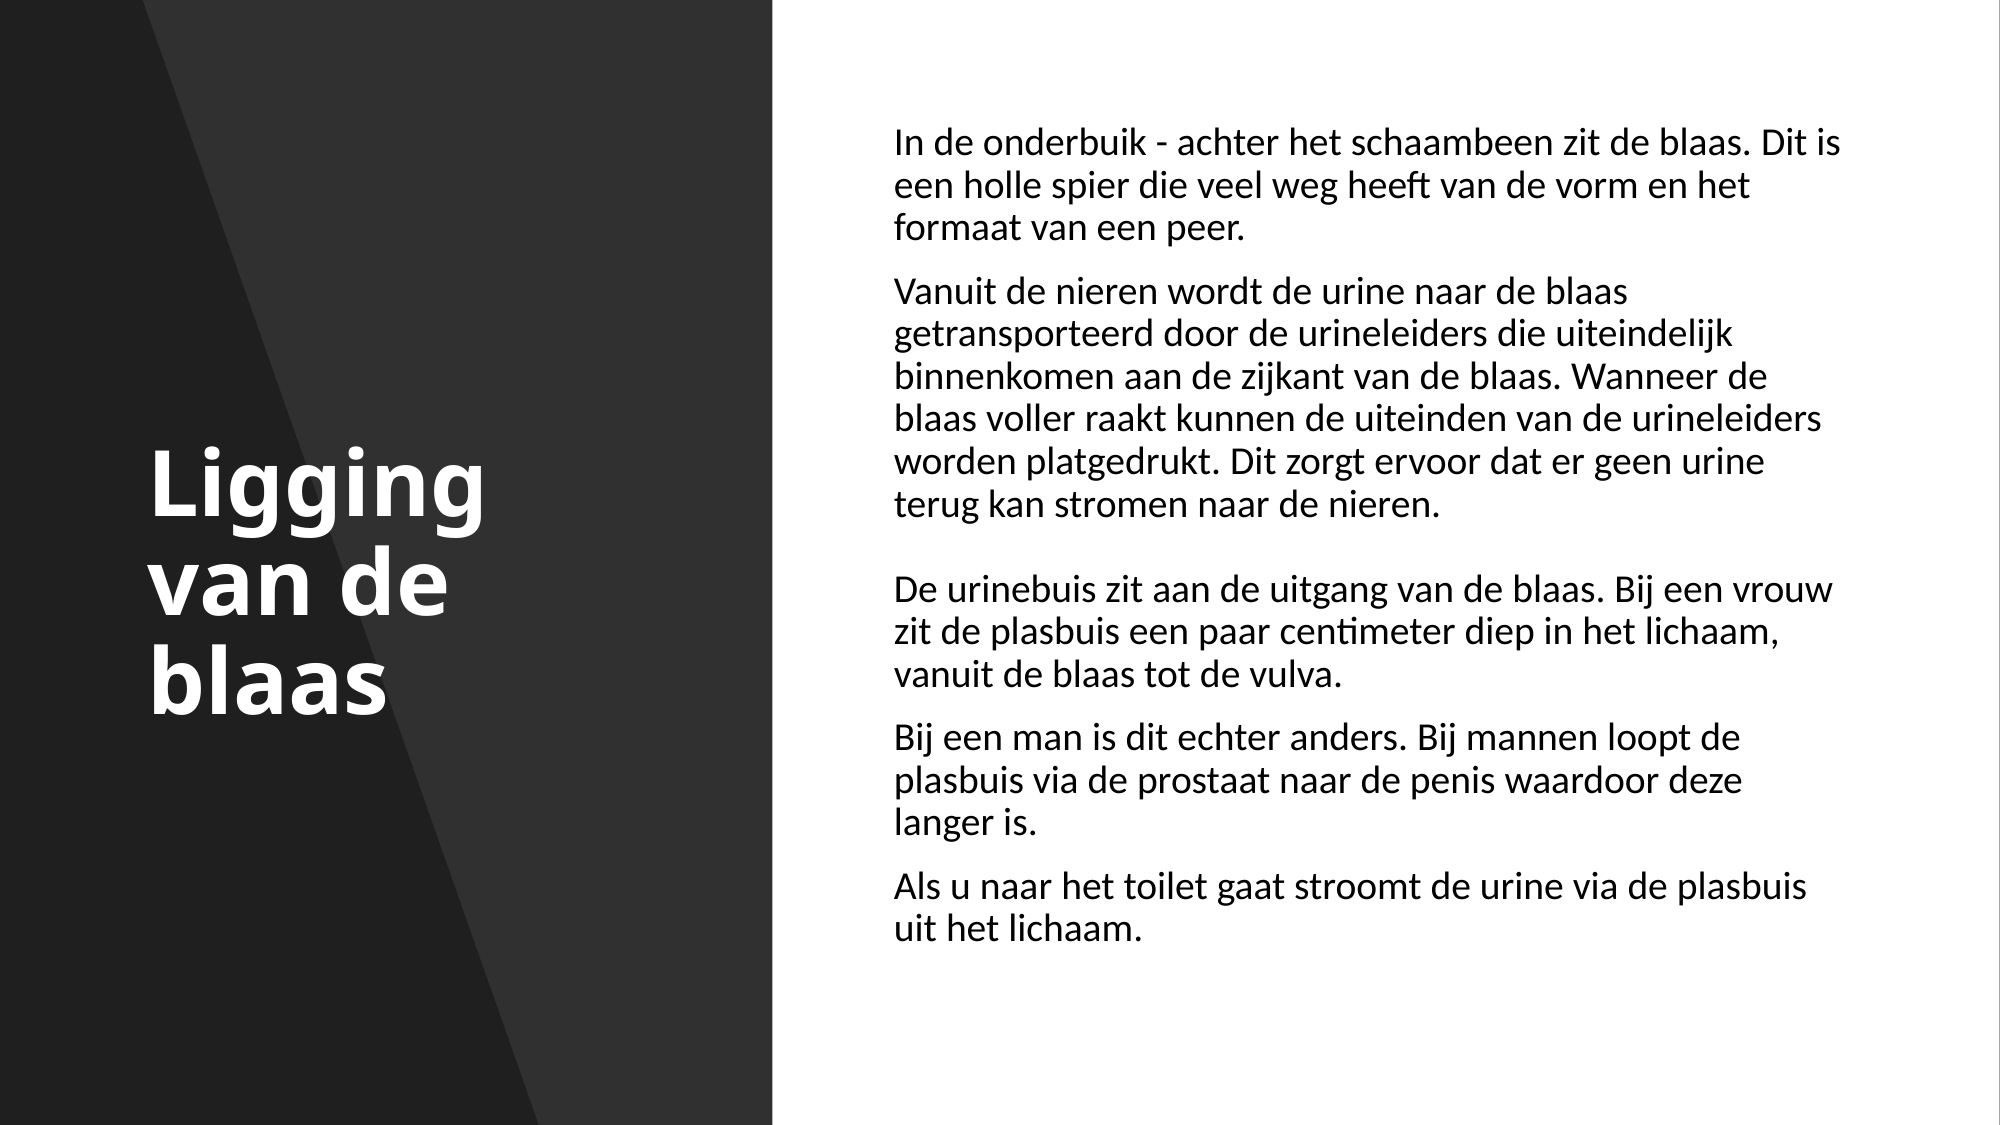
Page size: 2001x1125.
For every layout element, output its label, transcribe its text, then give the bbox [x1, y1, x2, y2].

title Ligging van de blaas [131, 105, 671, 967]
text_box [773, 0, 2000, 1125]
text_box [145, 0, 773, 1125]
text_box [0, 0, 540, 1125]
list In de onderbuik - achter het schaambeen zit de blaas. Dit is een holle spier die veel weg heeft van de vorm en het formaat van een peer. Vanuit de nieren wordt de urine naar de blaas getransporteerd door de urineleiders die uiteindelijk binnenkomen aan de zijkant van de blaas. Wanneer de blaas voller raakt kunnen de uiteinden van de urineleiders worden platgedrukt. Dit zorgt ervoor dat er geen urine terug kan stromen naar de nieren. De urinebuis zit aan de uitgang van de blaas. Bij een vrouw zit de plasbuis een paar centimeter diep in het lichaam, vanuit de blaas tot de vulva. Bij een man is dit echter anders. Bij mannen loopt de plasbuis via de prostaat naar de penis waardoor deze langer is. Als u naar het toilet gaat stroomt de urine via de plasbuis uit het lichaam. [878, 105, 1868, 967]
